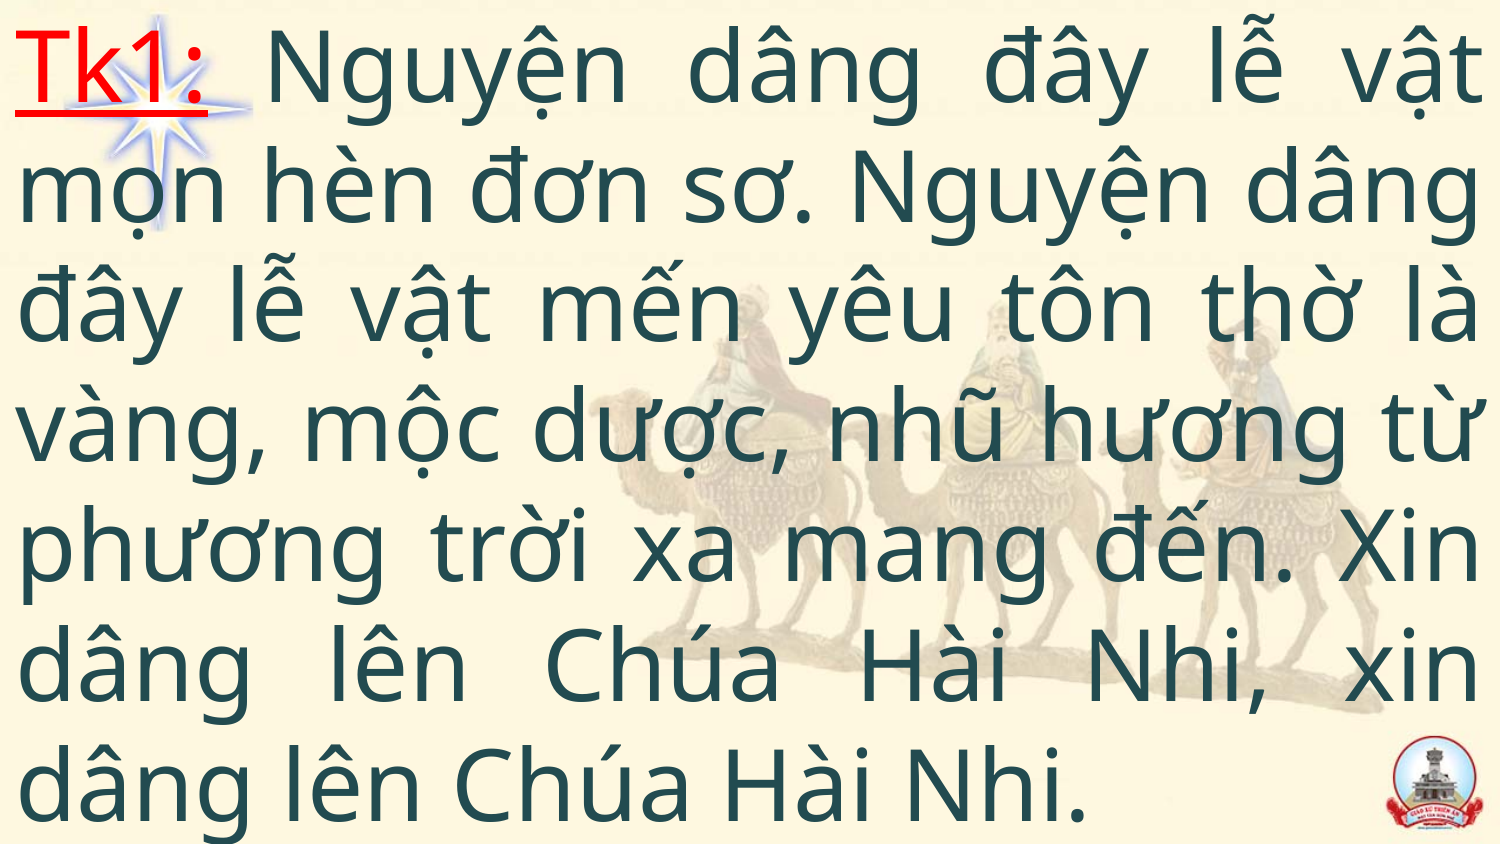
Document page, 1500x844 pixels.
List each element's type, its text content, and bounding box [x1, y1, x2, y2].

title Tk1: Nguyện dâng đây lễ vật mọn hèn đơn sơ. Nguyện dâng đây lễ vật mến yêu tôn thờ là vàng, mộc dược, nhũ hương từ phương trời xa mang đến. Xin dâng lên Chúa Hài Nhi, xin dâng lên Chúa Hài Nhi. [0, 0, 1500, 844]
